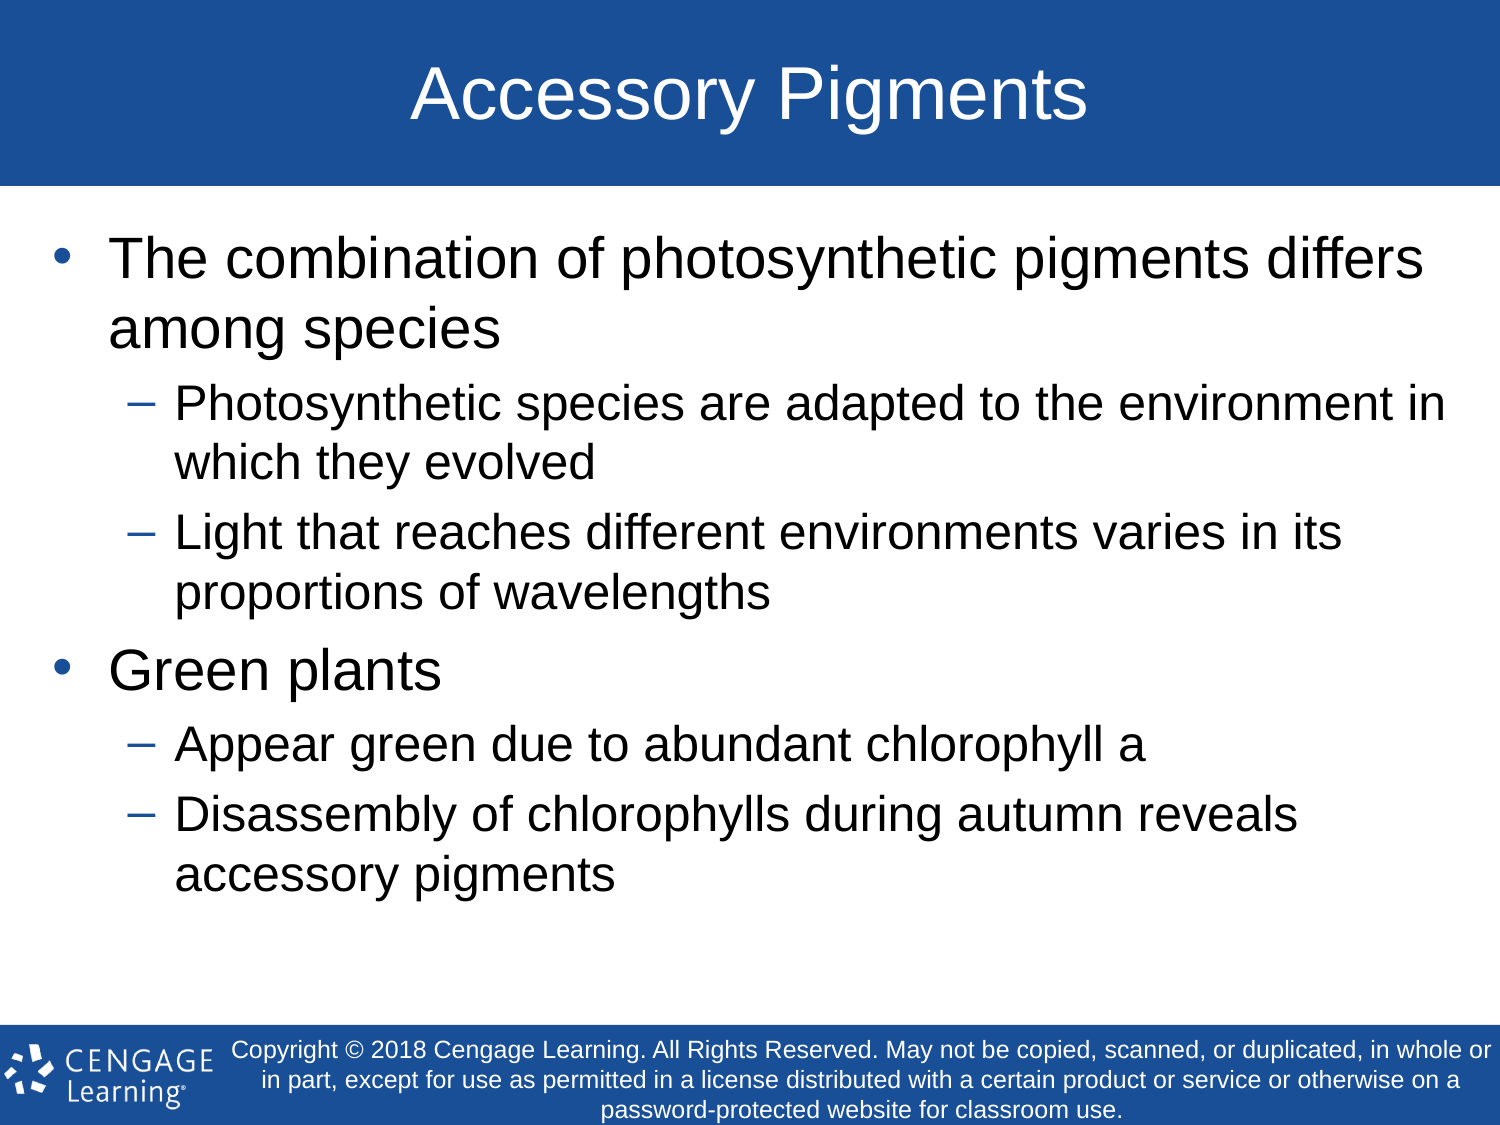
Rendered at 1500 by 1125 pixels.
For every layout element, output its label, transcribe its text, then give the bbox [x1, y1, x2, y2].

title Accessory Pigments [7, 4, 1493, 175]
picture [0, 1040, 216, 1113]
list The combination of photosynthetic pigments differs among species Photosynthetic species are adapted to the environment in which they evolved Light that reaches different environments varies in its proportions of wavelengths Green plants Appear green due to abundant chlorophyll a Disassembly of chlorophylls during autumn reveals accessory pigments [37, 212, 1475, 1005]
